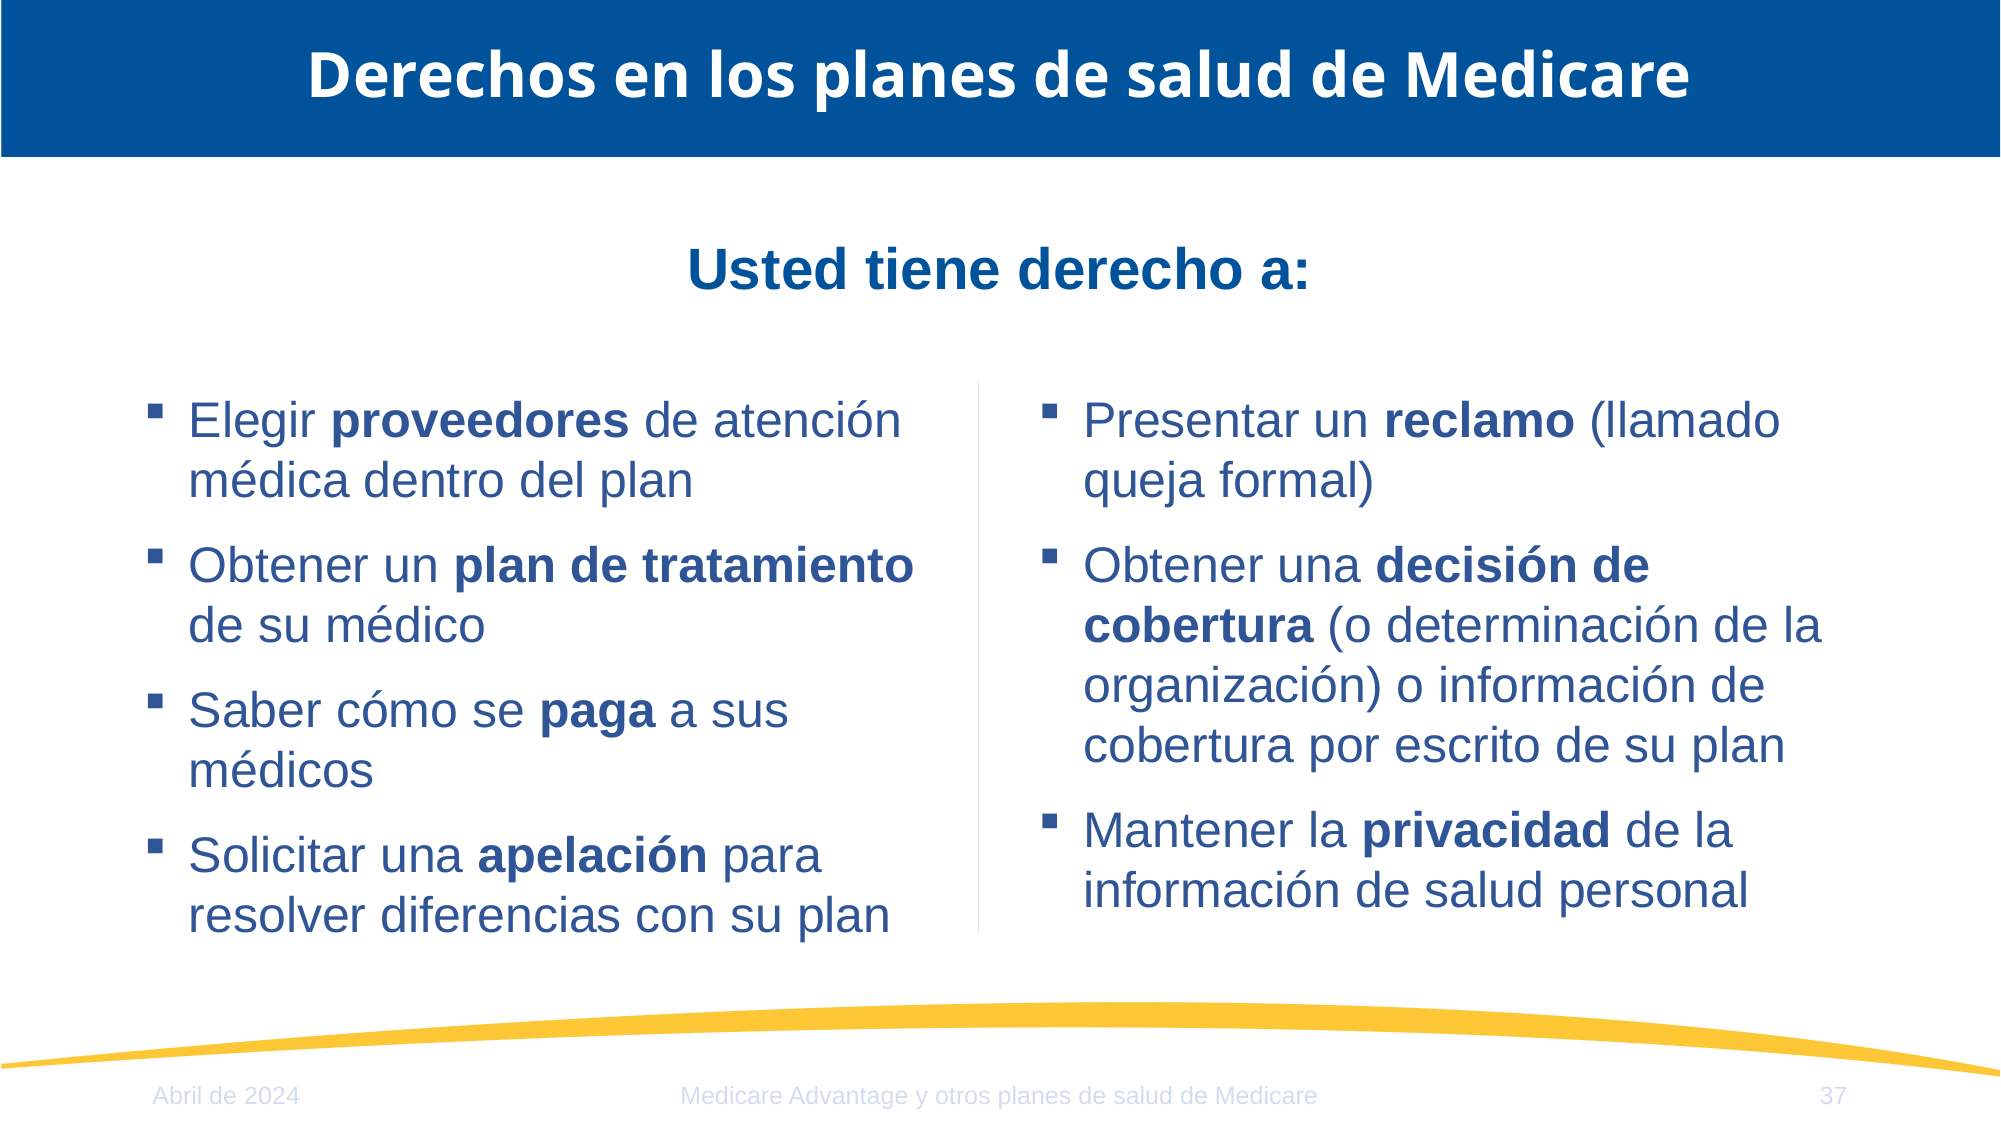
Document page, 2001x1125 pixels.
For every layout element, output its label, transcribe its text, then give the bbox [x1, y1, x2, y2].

list Usted tiene derecho a: [0, 216, 2000, 337]
slide_number 37 [1412, 1065, 1863, 1125]
slide_number Abril de 2024 [137, 1065, 588, 1125]
footer Medicare Advantage y otros planes de salud de Medicare [662, 1065, 1338, 1125]
title Derechos en los planes de salud de Medicare [0, 0, 2000, 155]
list Elegir proveedores de atención médica dentro del plan Obtener un plan de tratamiento de su médico Saber cómo se paga a sus médicos Solicitar una apelación para resolver diferencias con su plan Presentar un reclamo (llamado queja formal) Obtener una decisión de cobertura (o determinación de la organización) o información de cobertura por escrito de su plan Mantener la privacidad de la información de salud personal [128, 379, 1888, 962]
picture [0, 0, 2001, 1125]
